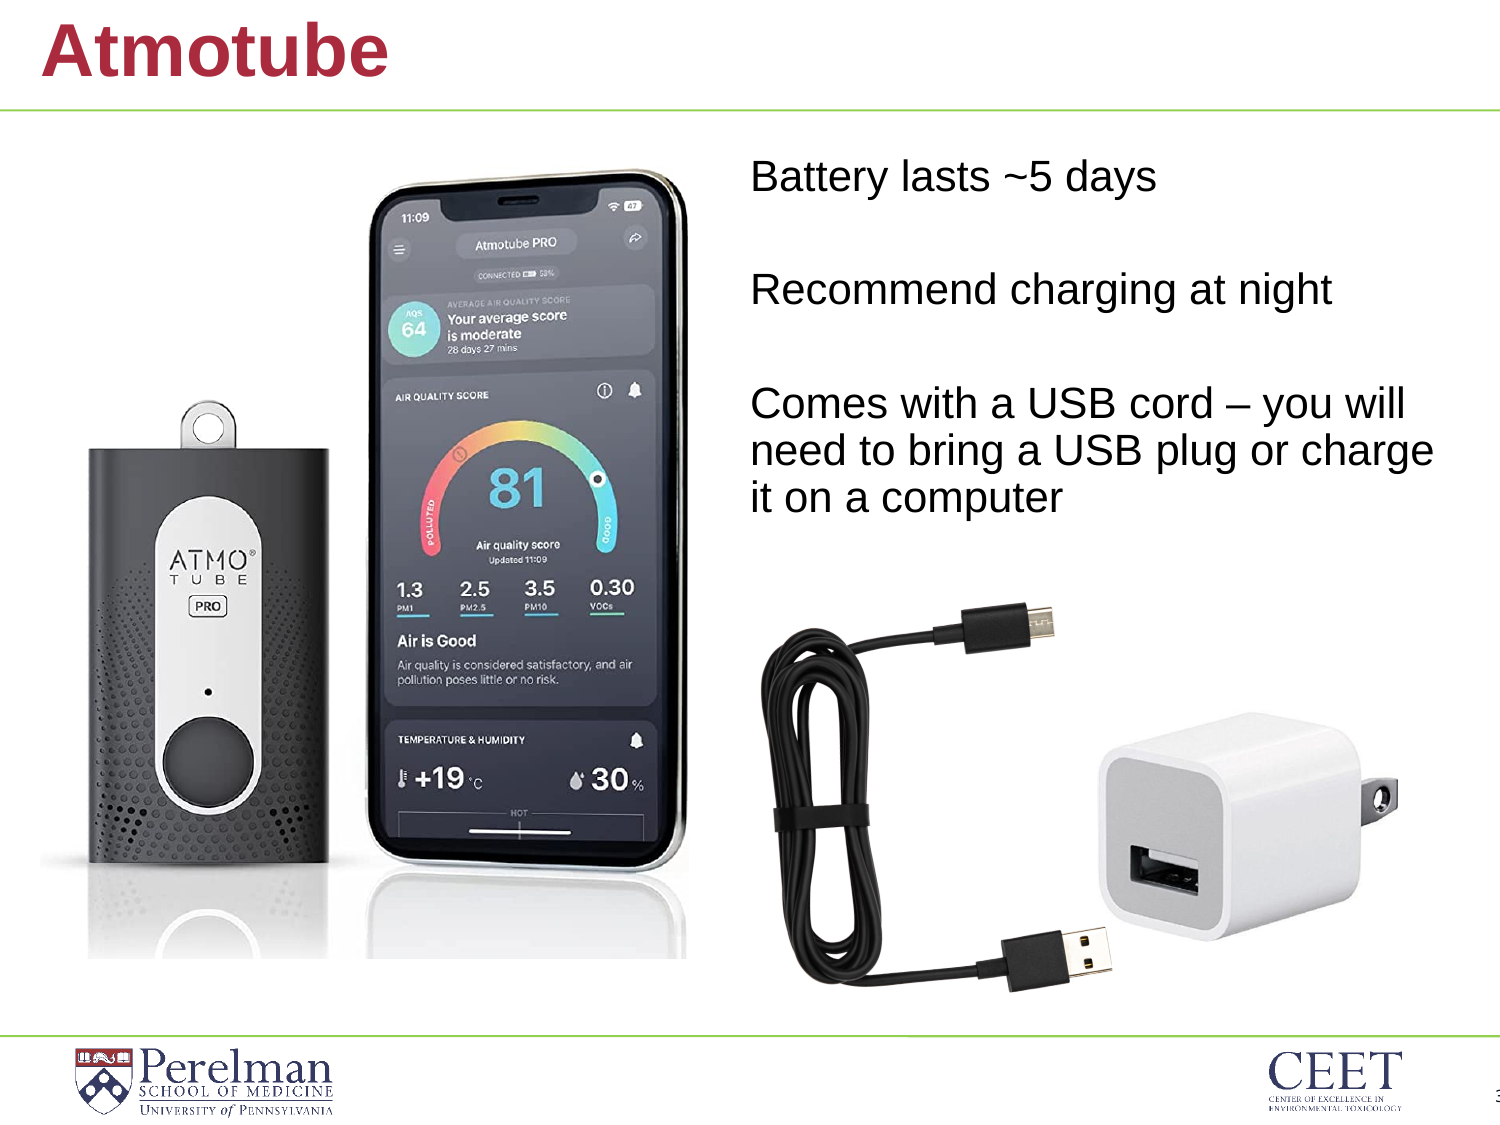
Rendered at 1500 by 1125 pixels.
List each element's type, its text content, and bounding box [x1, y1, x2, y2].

title Atmotube [40, 22, 1089, 92]
picture [40, 166, 1398, 1086]
picture [1261, 1047, 1402, 1115]
picture [74, 1047, 344, 1118]
list Battery lasts ~5 days Recommend charging at night Comes with a USB cord – you will need to bring a USB plug or charge it on a computer [750, 137, 1445, 868]
